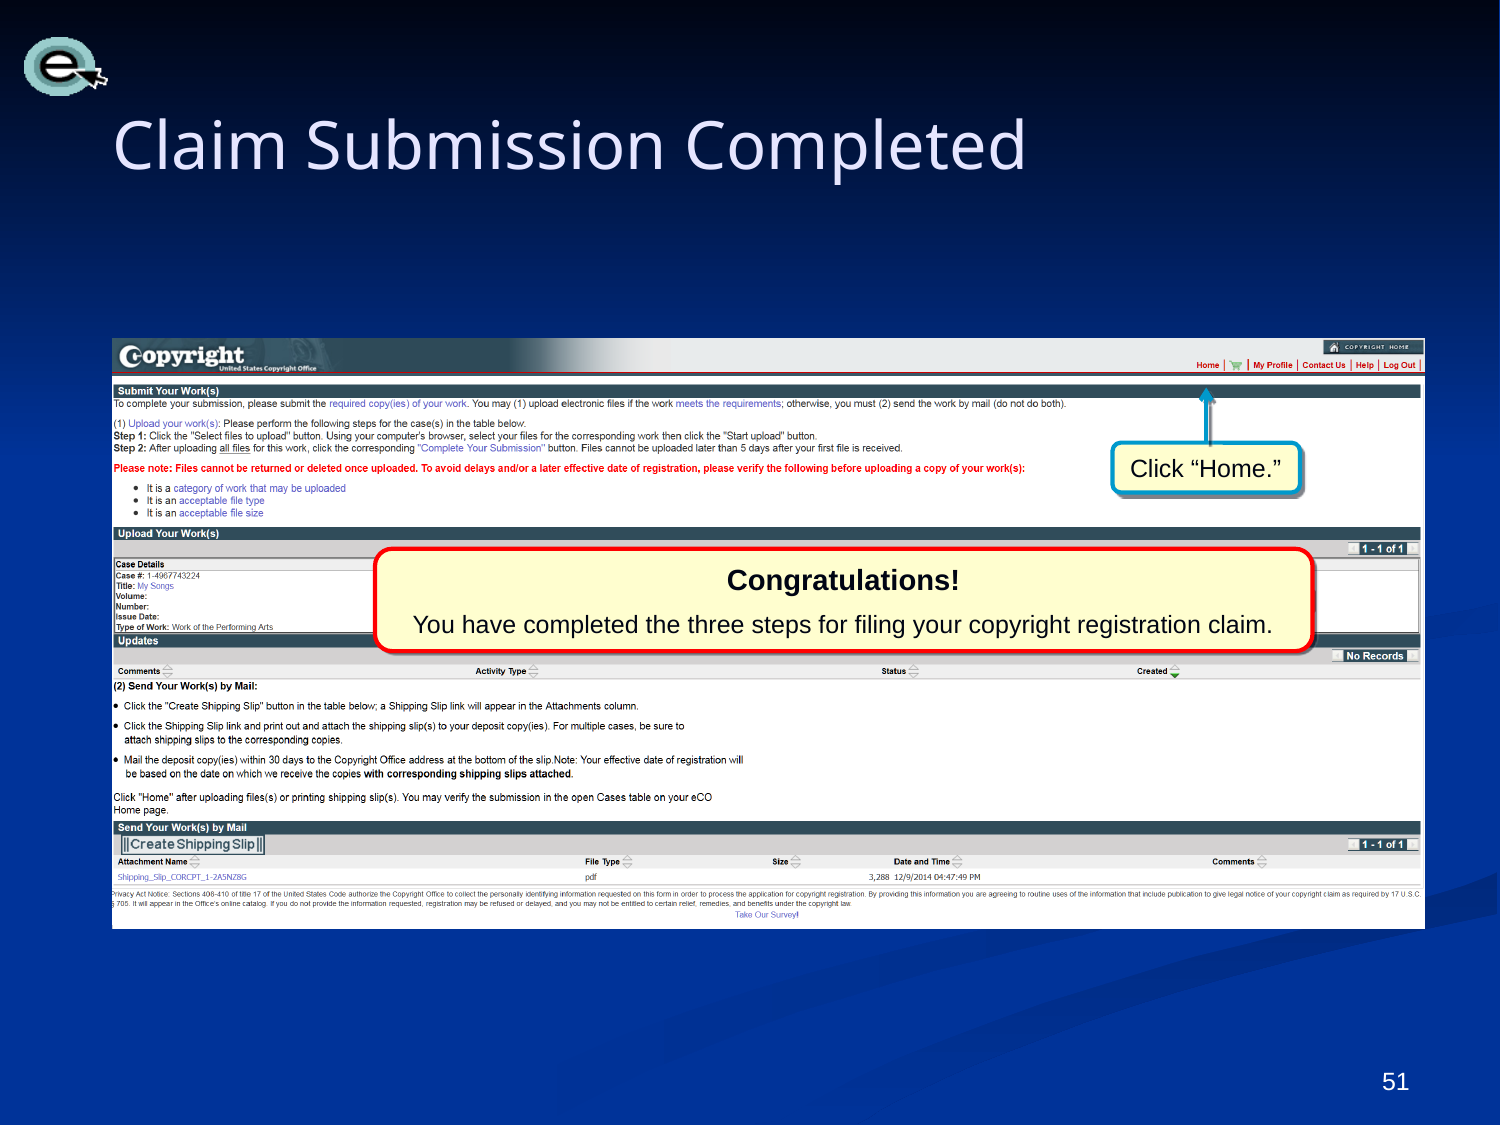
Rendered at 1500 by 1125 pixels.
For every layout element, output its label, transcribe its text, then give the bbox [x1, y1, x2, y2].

slide_number 51 [1074, 1025, 1425, 1104]
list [111, 338, 1426, 930]
picture [24, 37, 112, 96]
title Claim Submission Completed [112, 75, 1425, 230]
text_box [1112, 387, 1301, 493]
